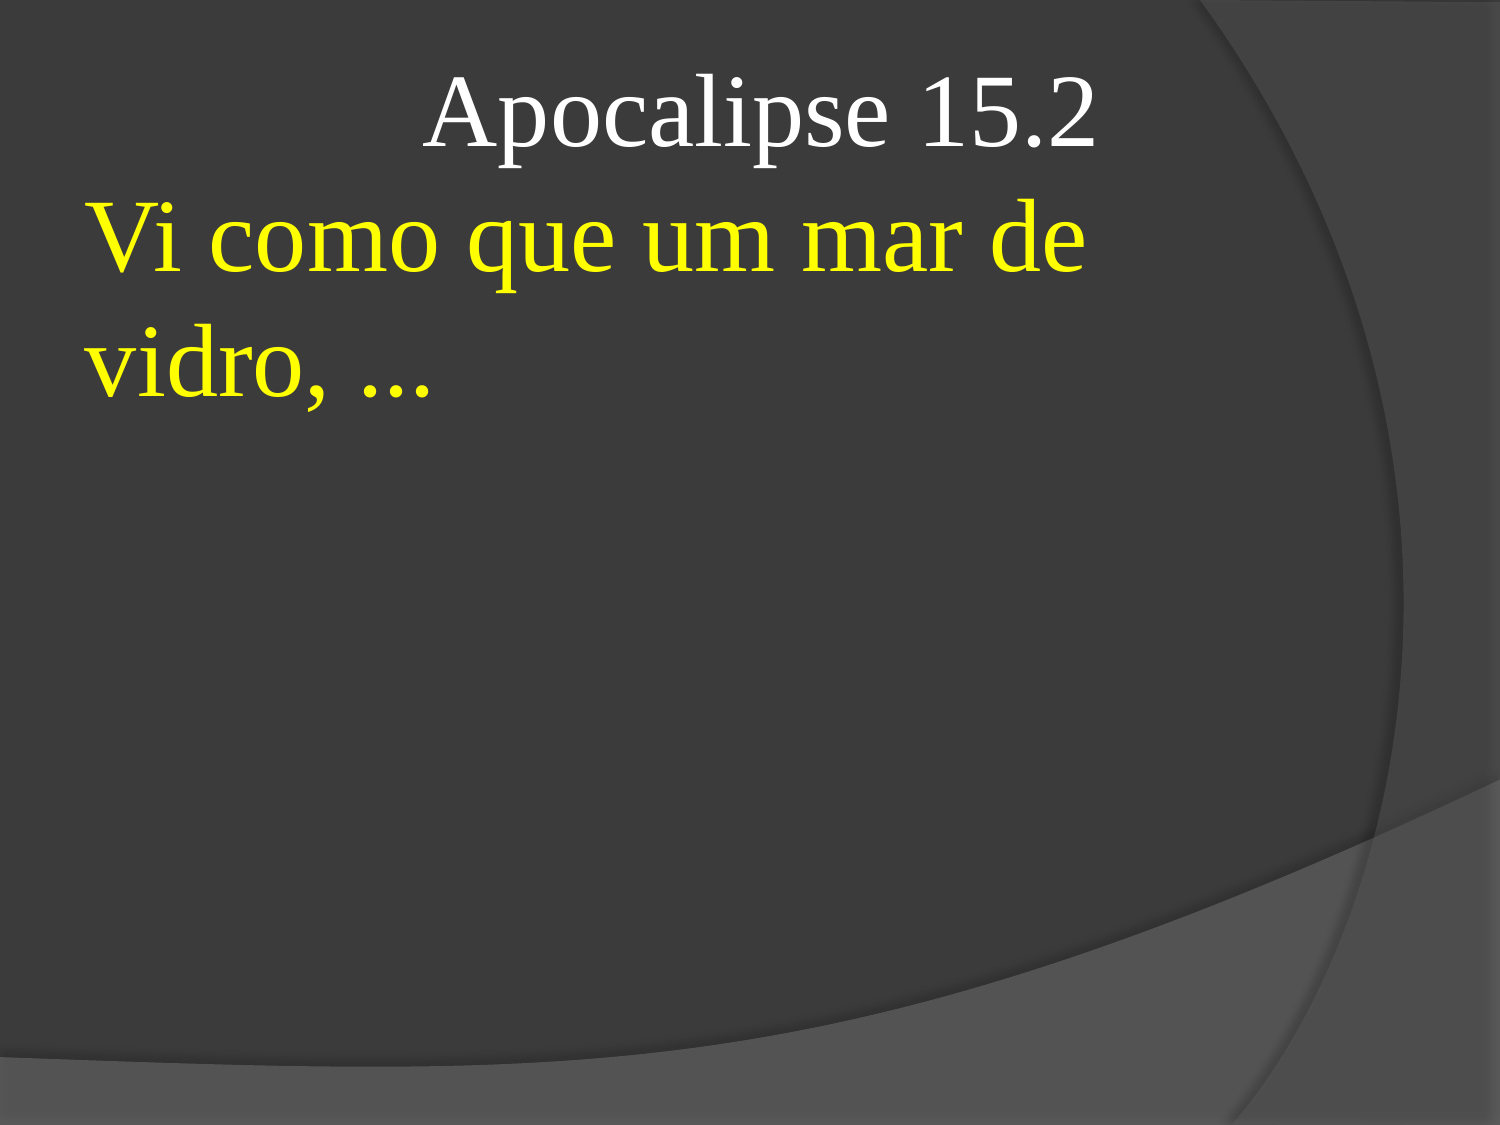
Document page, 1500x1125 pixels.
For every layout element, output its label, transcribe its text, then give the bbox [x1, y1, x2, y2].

text_box Apocalipse 15.2 Vi como que um mar de vidro, ... [70, 35, 1454, 560]
